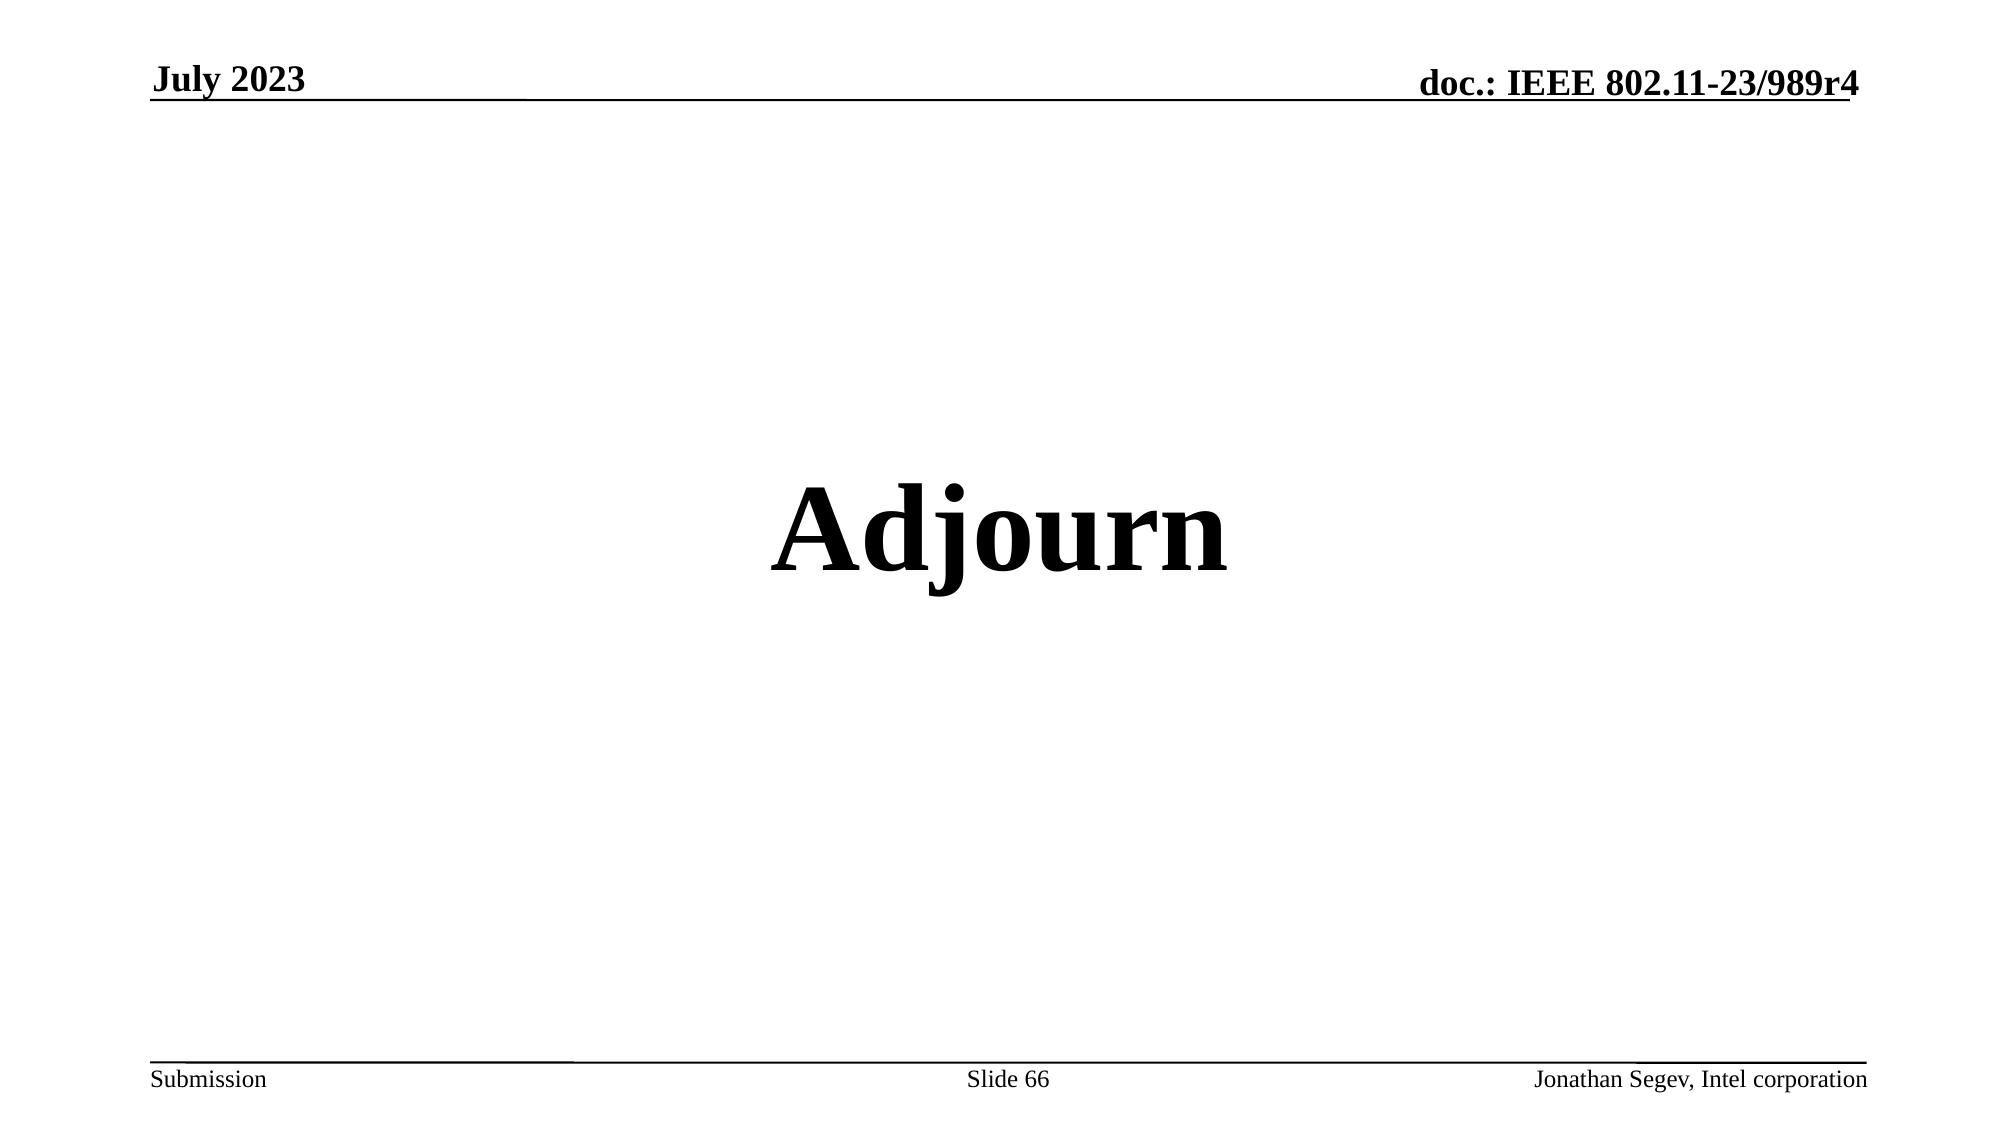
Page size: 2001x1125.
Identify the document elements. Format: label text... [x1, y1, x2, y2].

footer Jonathan Segev, Intel corporation [1171, 1061, 1869, 1093]
list Adjourn [149, 324, 1850, 1000]
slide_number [152, 54, 563, 100]
slide_number Slide 66 [950, 1061, 1067, 1123]
